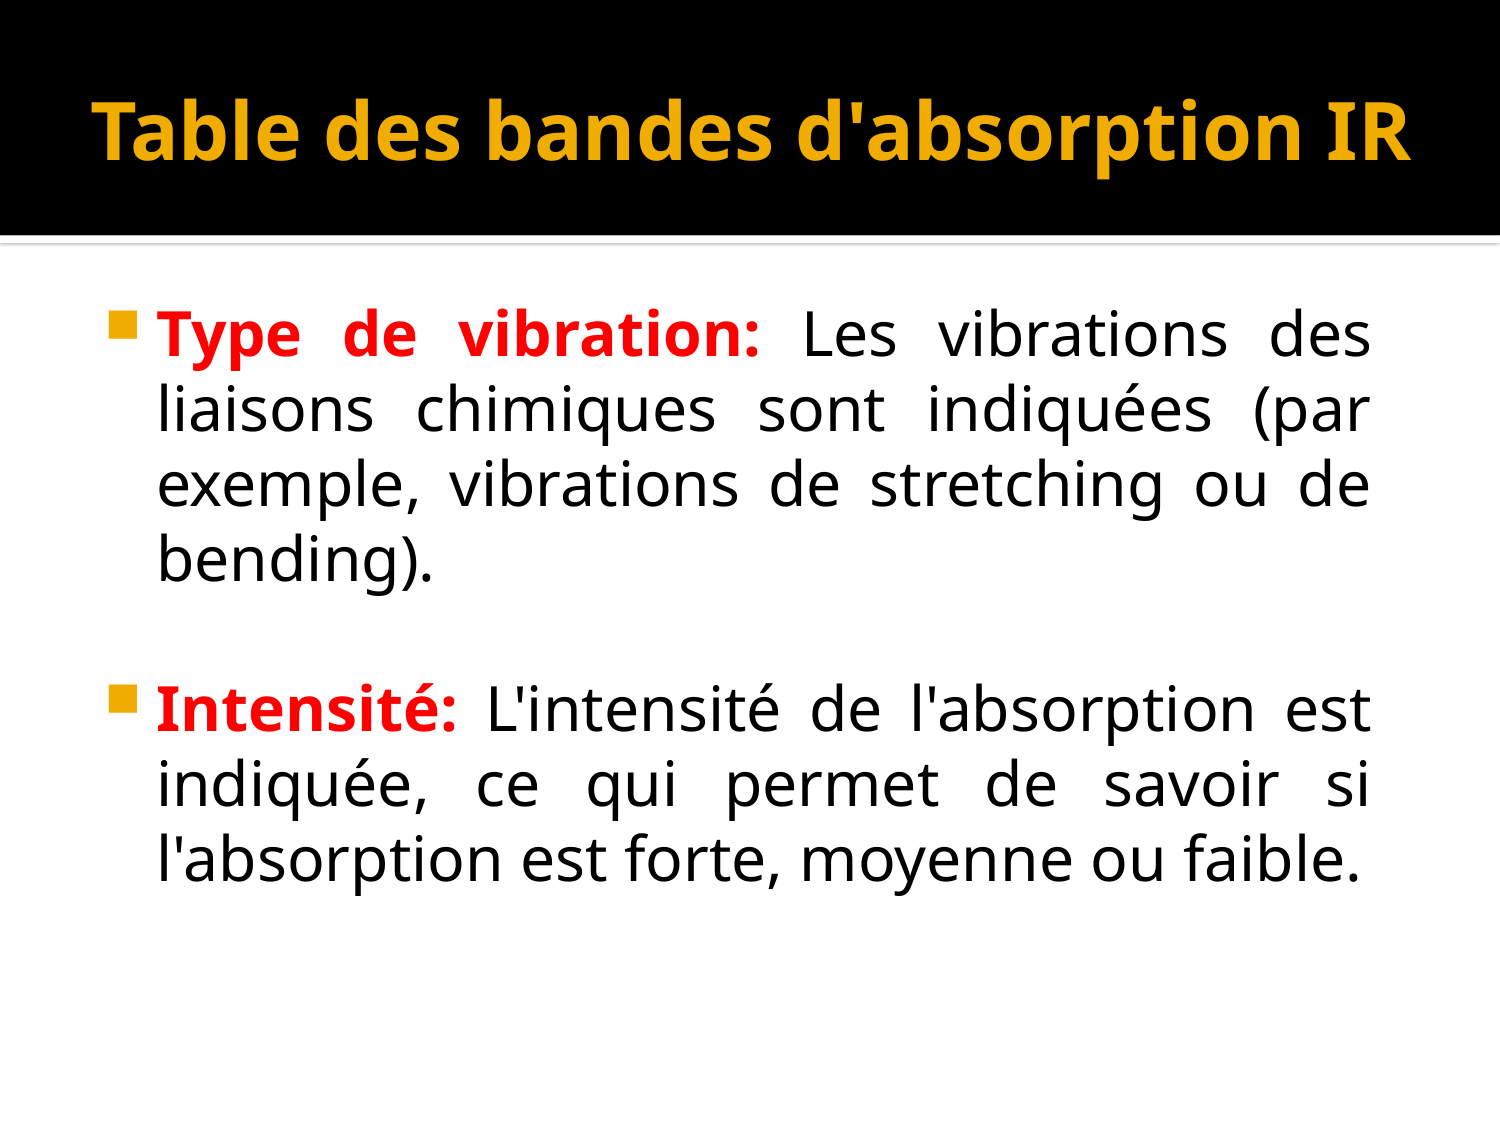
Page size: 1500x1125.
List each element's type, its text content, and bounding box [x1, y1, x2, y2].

list Type de vibration: Les vibrations des liaisons chimiques sont indiquées (par exemple, vibrations de stretching ou de bending). Intensité: L'intensité de l'absorption est indiquée, ce qui permet de savoir si l'absorption est forte, moyenne ou faible. [75, 278, 1388, 1038]
title Table des bandes d'absorption IR [75, 25, 1425, 231]
